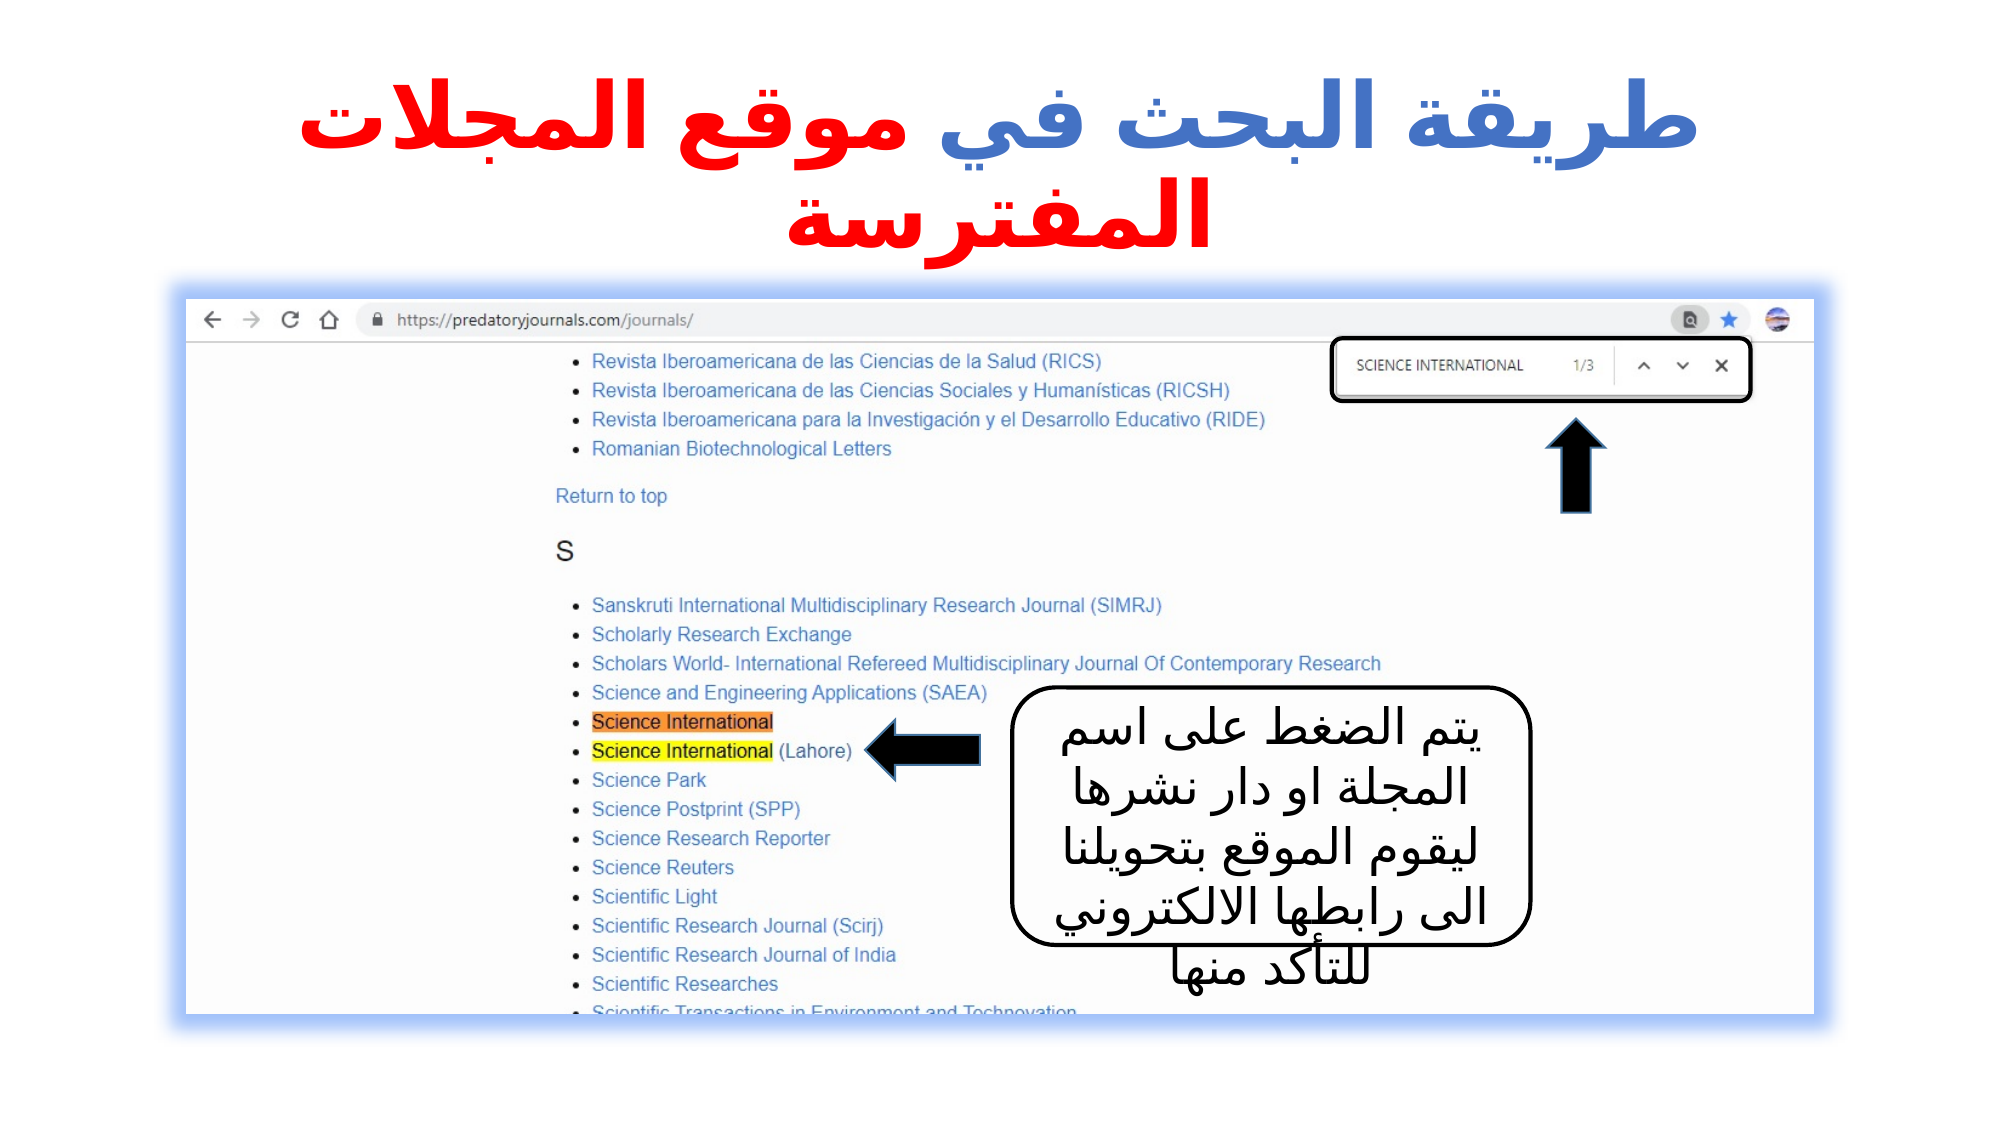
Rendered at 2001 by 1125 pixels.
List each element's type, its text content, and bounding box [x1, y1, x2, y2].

title طريقة البحث في موقع المجلات المفترسة [137, 59, 1863, 278]
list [186, 299, 1814, 1014]
